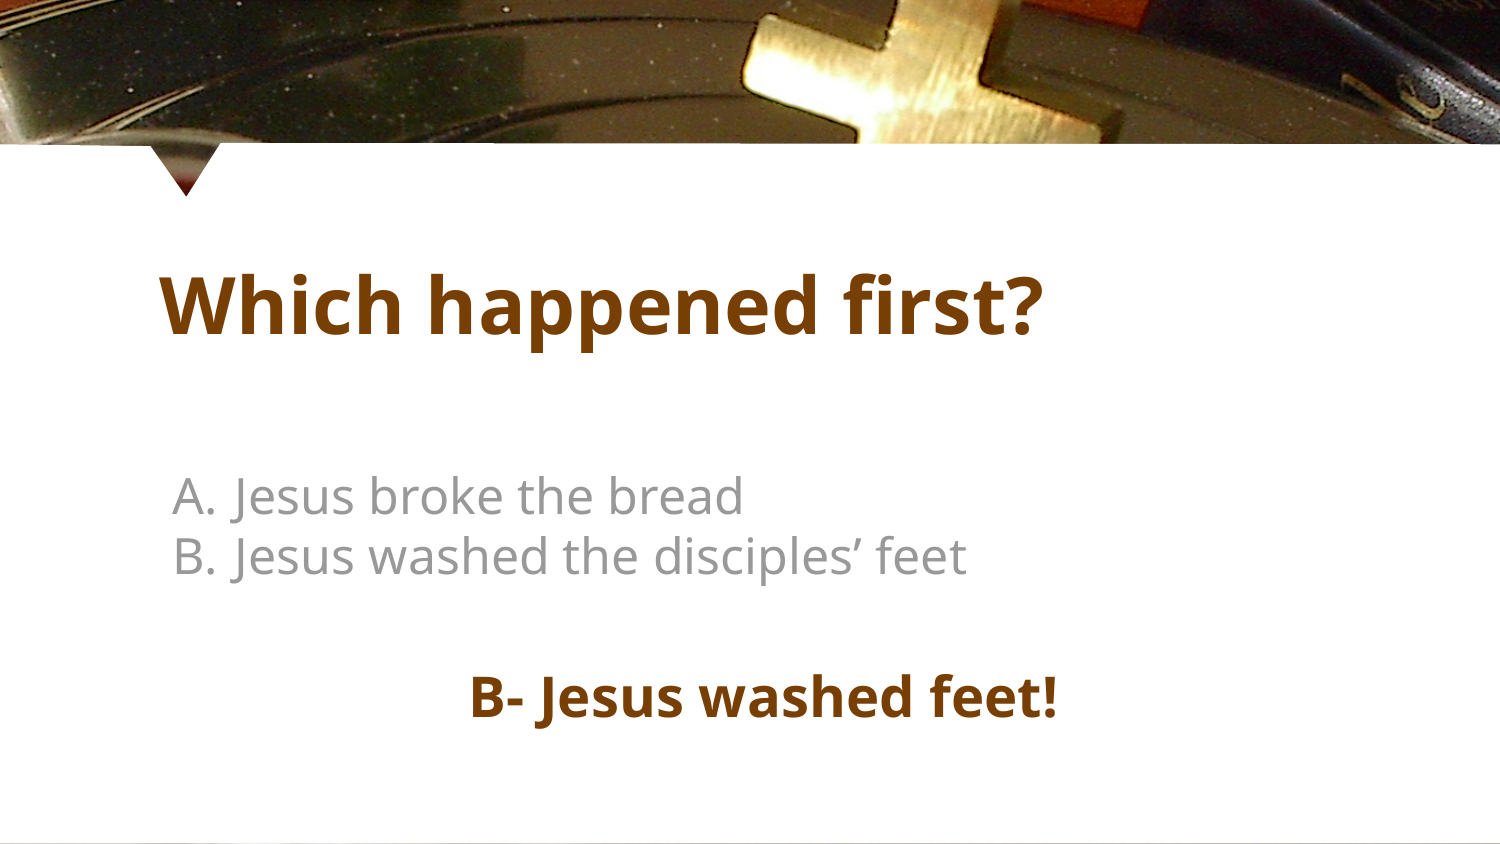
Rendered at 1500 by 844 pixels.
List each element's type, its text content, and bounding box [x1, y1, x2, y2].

title Which happened first? [145, 240, 1074, 431]
subtitle Jesus broke the bread Jesus washed the disciples’ feet [145, 449, 1074, 579]
text_box B- Jesus washed feet! [267, 645, 1074, 744]
picture [0, 0, 1500, 195]
